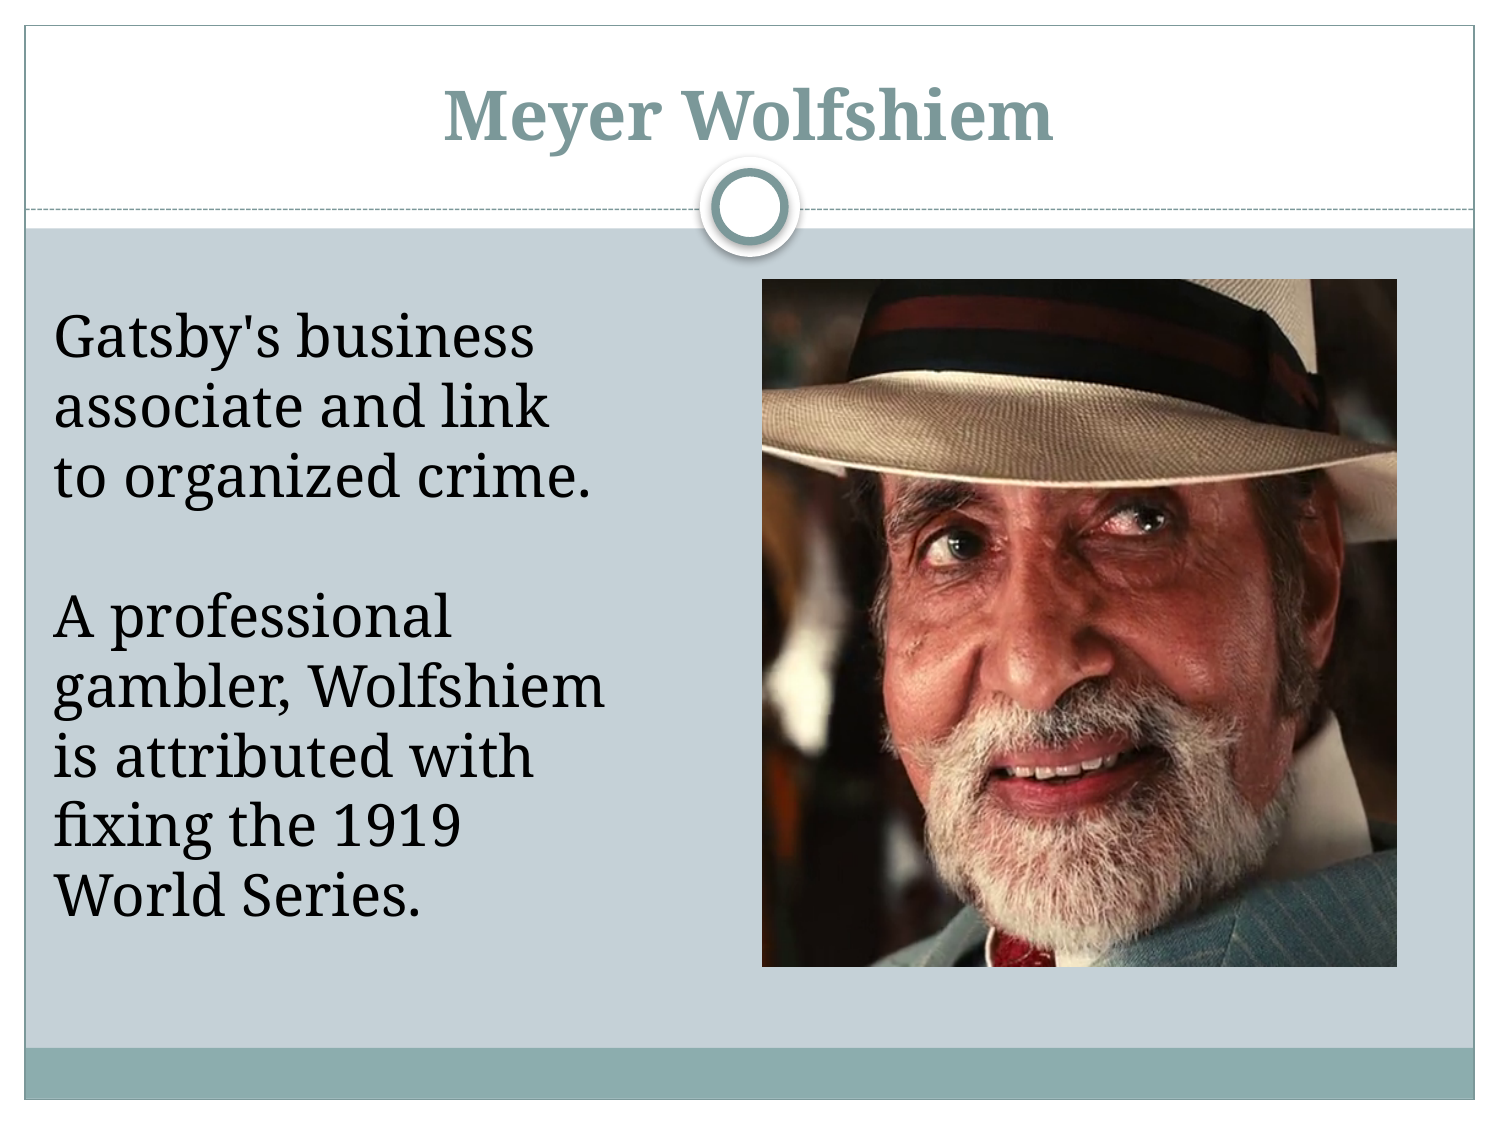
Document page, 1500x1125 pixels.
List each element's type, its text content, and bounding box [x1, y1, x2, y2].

picture [762, 278, 1398, 967]
text_box Gatsby's business associate and link to organized crime. A professional gambler, Wolfshiem is attributed with fixing the 1919 World Series. [39, 291, 627, 936]
title Meyer Wolfshiem [49, 37, 1450, 162]
